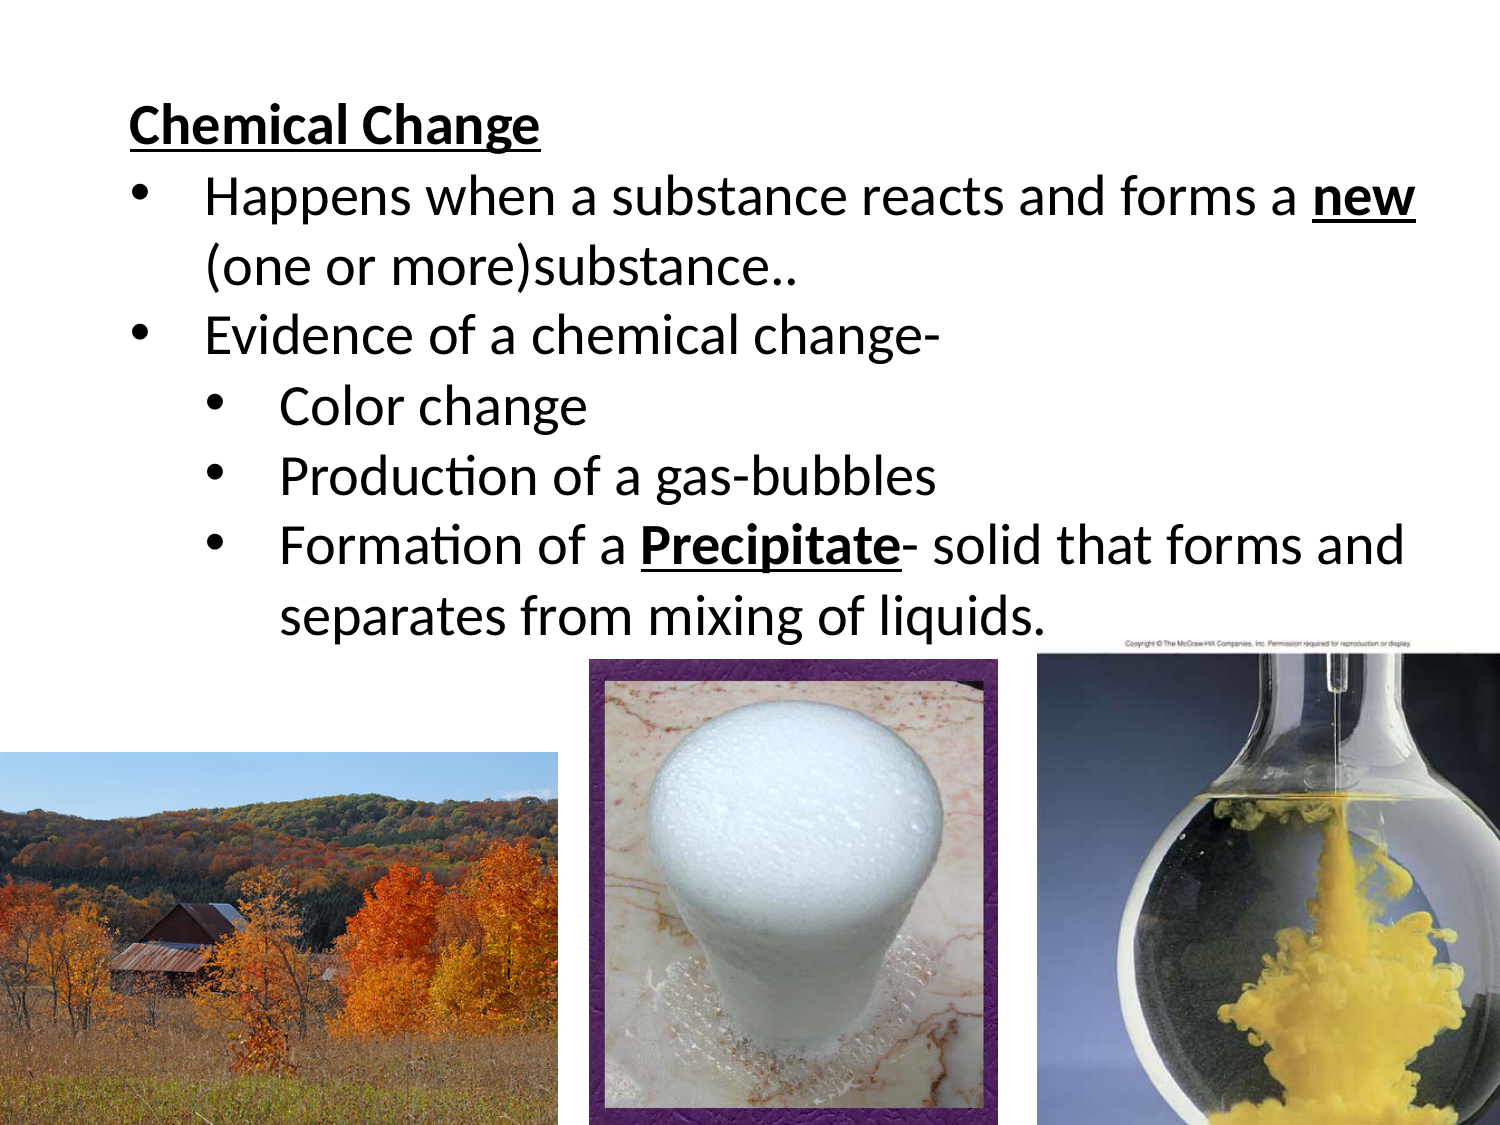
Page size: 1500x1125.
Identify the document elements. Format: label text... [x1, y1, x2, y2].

picture [588, 659, 998, 1125]
picture [0, 752, 559, 1125]
picture [1037, 640, 1500, 1125]
text_box Chemical Change Happens when a substance reacts and forms a new (one or more)substance.. Evidence of a chemical change- Color change Production of a gas-bubbles Formation of a Precipitate- solid that forms and separates from mixing of liquids. [115, 79, 1481, 654]
